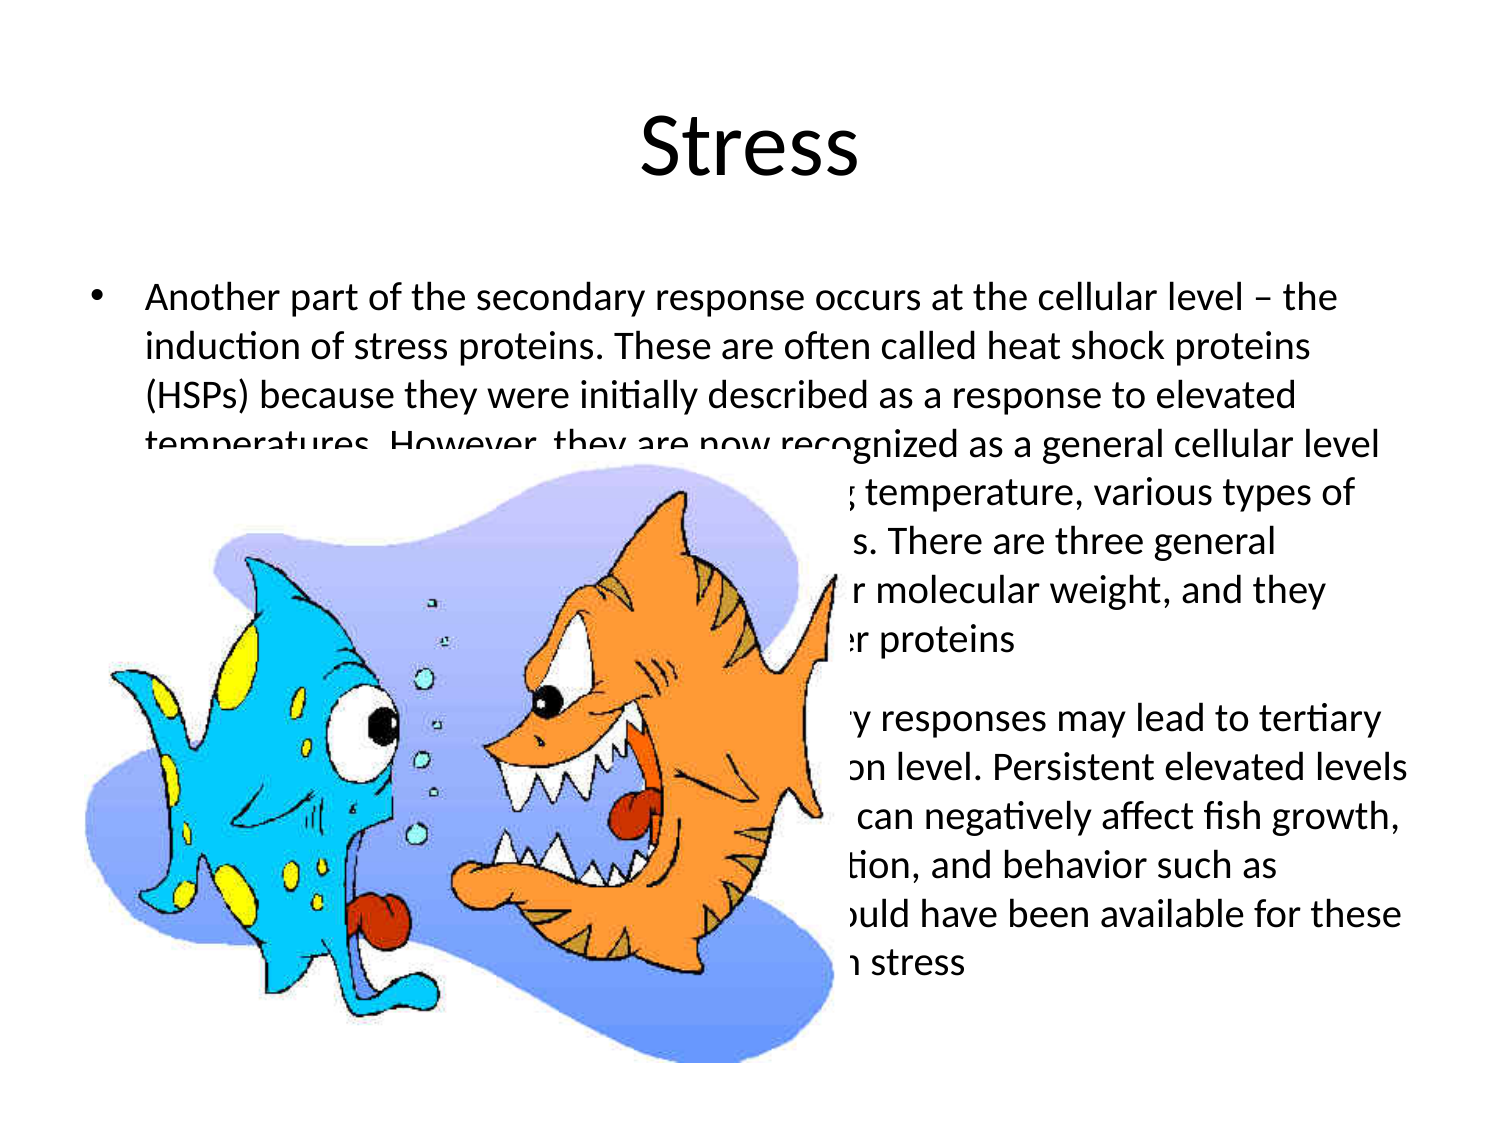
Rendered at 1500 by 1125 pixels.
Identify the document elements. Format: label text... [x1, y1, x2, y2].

list Another part of the secondary response occurs at the cellular level – the induction of stress proteins. These are often called heat shock proteins (HSPs) because they were initially described as a response to elevated temperatures. However, they are now recognized as a general cellular level response to many types of stress, including temperature, various types of pollution, handling, hypoxia, and pathogens. There are three general categories of stress proteins, based on their molecular weight, and they seem to help maintain the function of other proteins If stress persists, the primary and secondary responses may lead to tertiary responses at the whole-animal or population level. Persistent elevated levels of the stress hormones, especially cortisol, can negatively affect fish growth, condition factor (length3/ mass), reproduction, and behavior such as swimming stamina because energy that would have been available for these functions has been diverted to dealing with stress [75, 262, 1425, 1005]
picture [84, 449, 851, 1063]
title Stress [75, 45, 1425, 233]
